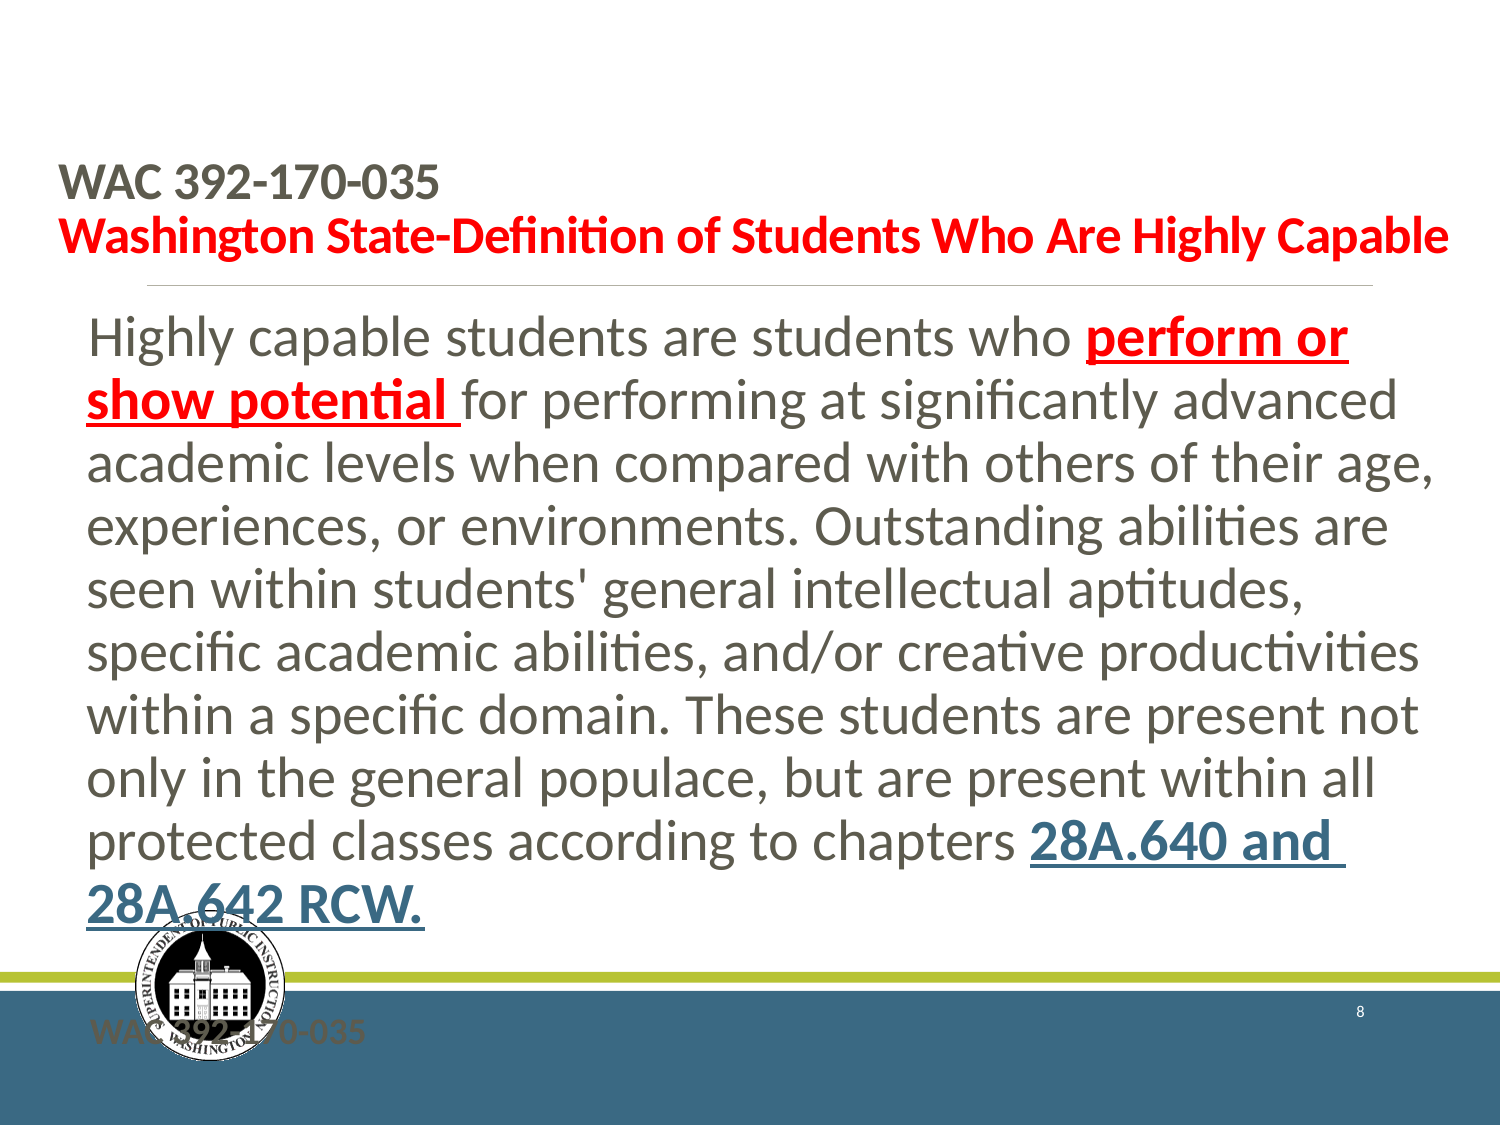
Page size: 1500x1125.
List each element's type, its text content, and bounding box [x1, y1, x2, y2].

text_box WAC 392-170-035 [75, 999, 625, 1060]
list Highly capable students are students who perform or show potential for performing at significantly advanced academic levels when compared with others of their age, experiences, or environments. Outstanding abilities are seen within students' general intellectual aptitudes, specific academic abilities, and/or creative productivities within a specific domain. These students are present not only in the general populace, but are present within all protected classes according to chapters 28A.640 and 28A.642 RCW. [75, 298, 1438, 942]
picture [135, 942, 285, 999]
title WAC 392-170-035 Washington State-Definition of Students Who Are Highly Capable [43, 26, 1469, 337]
slide_number 8 [1218, 980, 1380, 1041]
